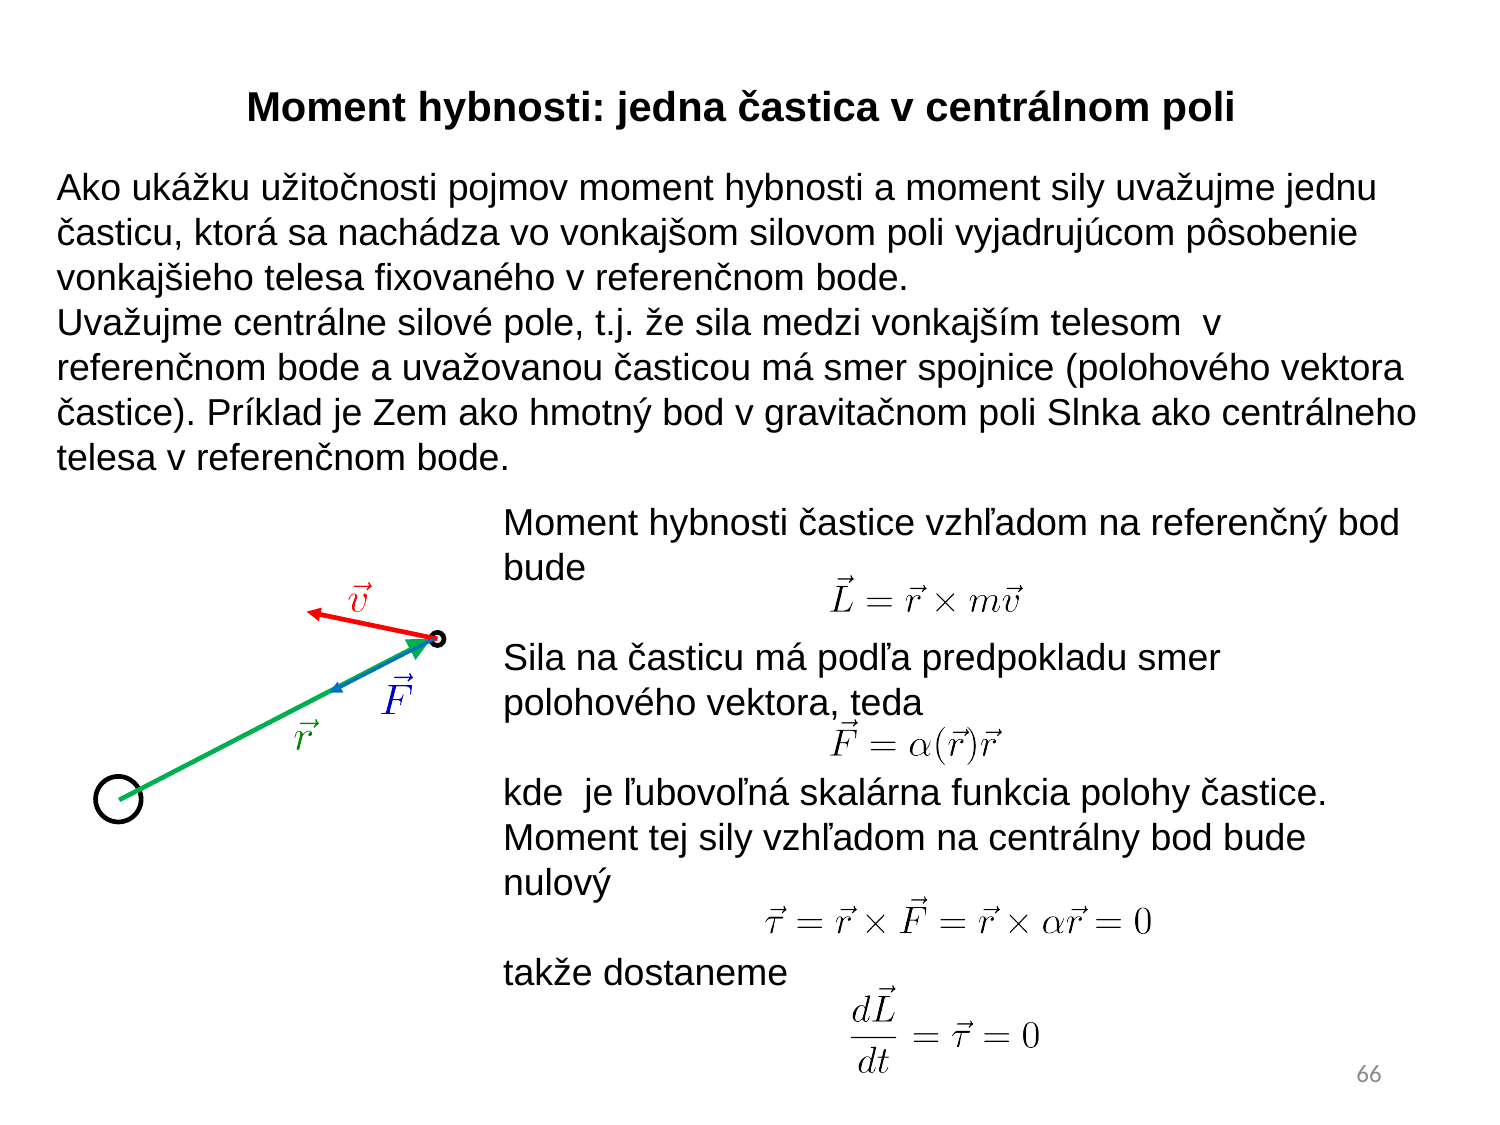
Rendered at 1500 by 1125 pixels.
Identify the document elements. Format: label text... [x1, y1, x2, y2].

picture [764, 896, 1151, 934]
text_box [94, 775, 143, 824]
picture [294, 719, 319, 750]
picture [381, 673, 413, 714]
picture [348, 582, 372, 613]
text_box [119, 638, 431, 800]
text_box Ako ukážku užitočnosti pojmov moment hybnosti a moment sily uvažujme jednu časticu, ktorá sa nachádza vo vonkajšom silovom poli vyjadrujúcom pôsobenie vonkajšieho telesa fixovaného v referenčnom bode. Uvažujme centrálne silové pole, t.j. že sila medzi vonkajším telesom v referenčnom bode a uvažovanou časticou má smer spojnice (polohového vektora častice). Príklad je Zem ako hmotný bod v gravitačnom poli Slnka ako centrálneho telesa v referenčnom bode. [41, 155, 1441, 486]
picture [830, 719, 1002, 765]
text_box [329, 638, 435, 693]
text_box [435, 631, 446, 647]
text_box Moment hybnosti: jedna častica v centrálnom poli [161, 72, 1321, 137]
picture [830, 575, 1023, 612]
picture [851, 985, 1039, 1073]
slide_number 66 [1059, 1042, 1397, 1103]
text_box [306, 611, 438, 639]
